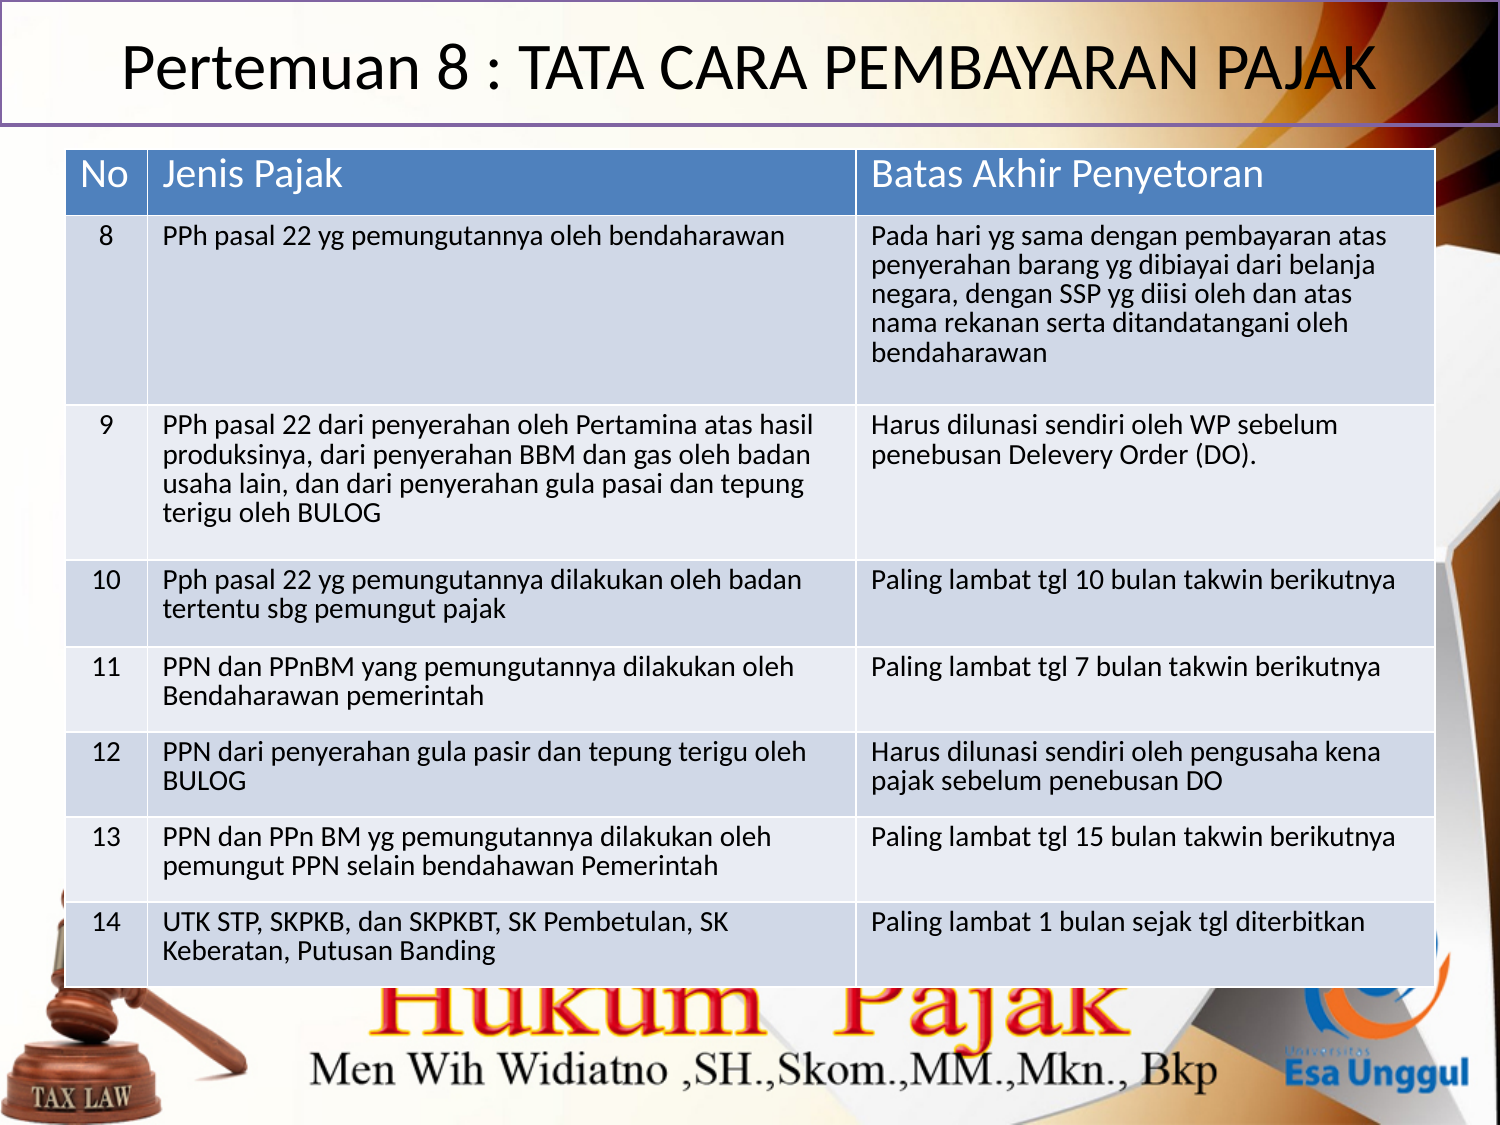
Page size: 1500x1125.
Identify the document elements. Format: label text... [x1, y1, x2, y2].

table_header Batas Akhir Penyetoran [857, 150, 1434, 215]
table_cell PPN dan PPnBM yang pemungutannya dilakukan oleh Bendaharawan pemerintah [148, 648, 855, 731]
table_cell 10 [66, 561, 147, 646]
table_cell Paling lambat tgl 10 bulan takwin berikutnya [857, 561, 1434, 646]
table_cell Harus dilunasi sendiri oleh pengusaha kena pajak sebelum penebusan DO [857, 733, 1434, 816]
table_header Jenis Pajak [148, 150, 855, 215]
table_cell 14 [66, 903, 147, 986]
table_cell 9 [66, 406, 147, 559]
table_cell PPN dan PPn BM yg pemungutannya dilakukan oleh pemungut PPN selain bendahawan Pemerintah [148, 818, 855, 901]
title Pertemuan 8 : TATA CARA PEMBAYARAN PAJAK [0, 0, 1500, 127]
table_cell Paling lambat tgl 15 bulan takwin berikutnya [857, 818, 1434, 901]
table_cell 12 [66, 733, 147, 816]
table_cell 11 [66, 648, 147, 731]
table_cell 13 [66, 818, 147, 901]
table_cell Paling lambat tgl 7 bulan takwin berikutnya [857, 648, 1434, 731]
table_cell Pada hari yg sama dengan pembayaran atas penyerahan barang yg dibiayai dari belanja negara, dengan SSP yg diisi oleh dan atas nama rekanan serta ditandatangani oleh bendaharawan [857, 216, 1434, 404]
table_header No [66, 150, 147, 215]
table_cell PPh pasal 22 dari penyerahan oleh Pertamina atas hasil produksinya, dari penyerahan BBM dan gas oleh badan usaha lain, dan dari penyerahan gula pasai dan tepung terigu oleh BULOG [148, 406, 855, 559]
picture [0, 127, 1500, 1125]
table_cell 8 [66, 216, 147, 404]
table_cell UTK STP, SKPKB, dan SKPKBT, SK Pembetulan, SK Keberatan, Putusan Banding [148, 903, 855, 986]
table_cell PPN dari penyerahan gula pasir dan tepung terigu oleh BULOG [148, 733, 855, 816]
table_cell Harus dilunasi sendiri oleh WP sebelum penebusan Delevery Order (DO). [857, 406, 1434, 559]
table_cell Paling lambat 1 bulan sejak tgl diterbitkan [857, 903, 1434, 986]
table_cell Pph pasal 22 yg pemungutannya dilakukan oleh badan tertentu sbg pemungut pajak [148, 561, 855, 646]
table_cell PPh pasal 22 yg pemungutannya oleh bendaharawan [148, 216, 855, 404]
